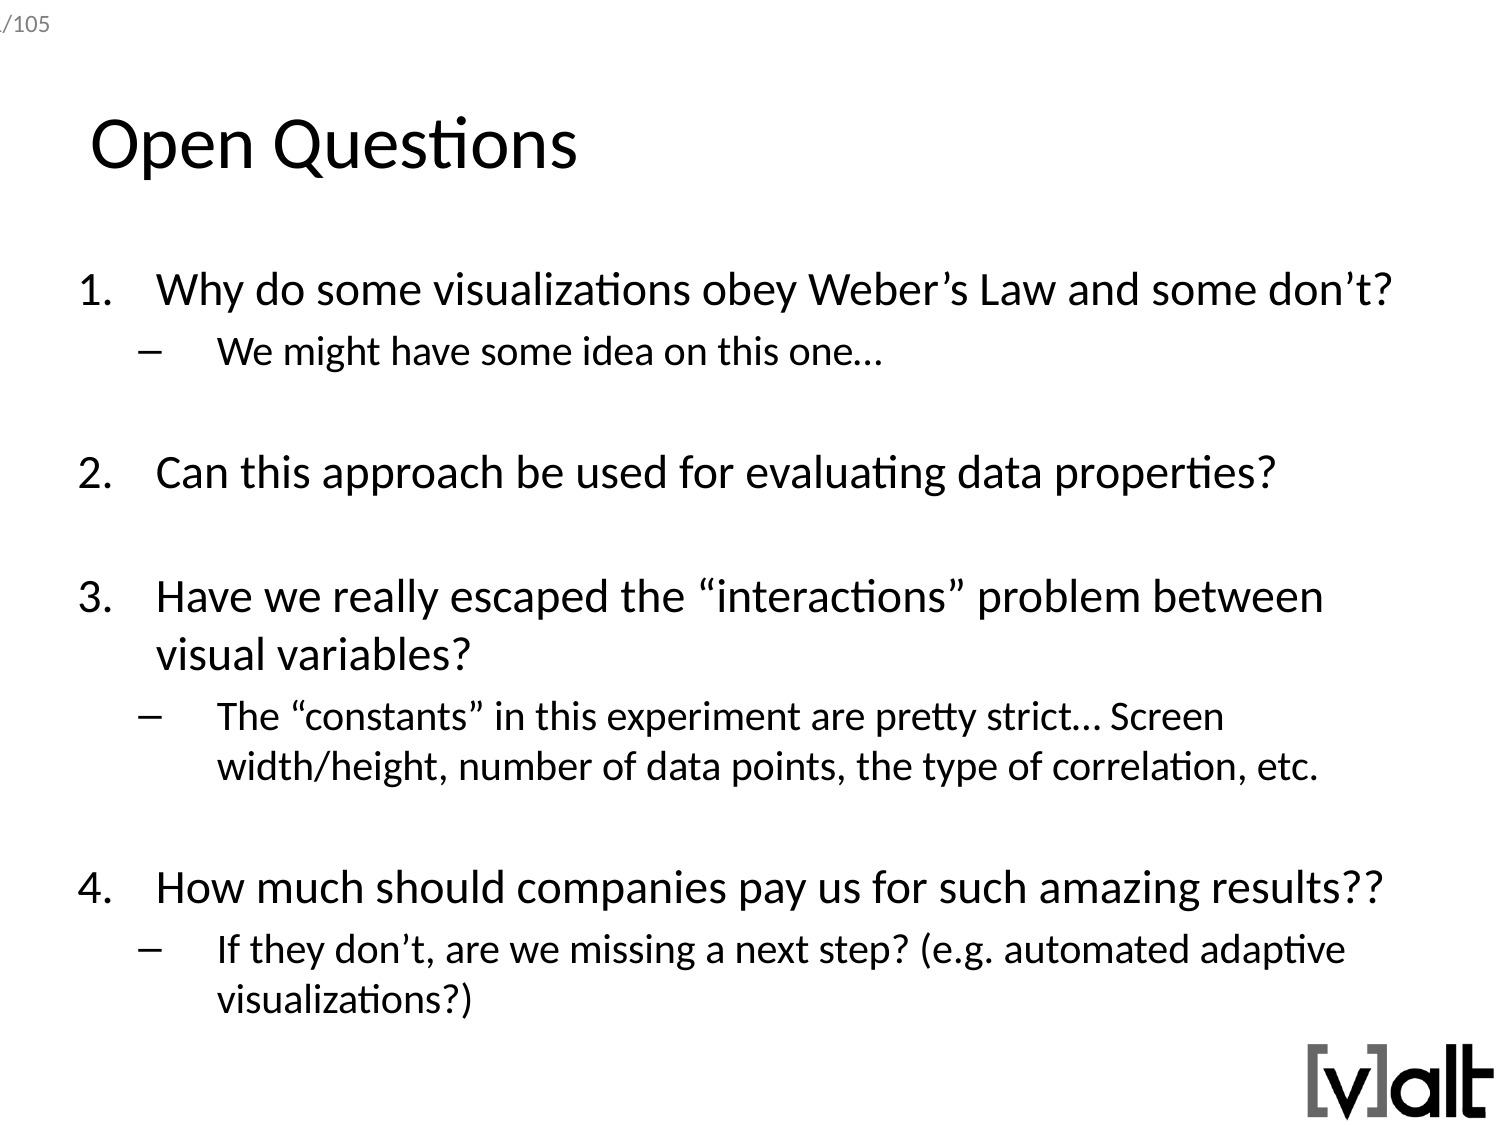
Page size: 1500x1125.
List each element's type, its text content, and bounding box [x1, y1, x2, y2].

title Open Questions [75, 45, 1425, 233]
list Why do some visualizations obey Weber’s Law and some don’t? We might have some idea on this one… Can this approach be used for evaluating data properties? Have we really escaped the “interactions” problem between visual variables? The “constants” in this experiment are pretty strict… Screen width/height, number of data points, the type of correlation, etc. How much should companies pay us for such amazing results?? If they don’t, are we missing a next step? (e.g. automated adaptive visualizations?) [62, 249, 1425, 1100]
picture [1299, 1034, 1500, 1125]
